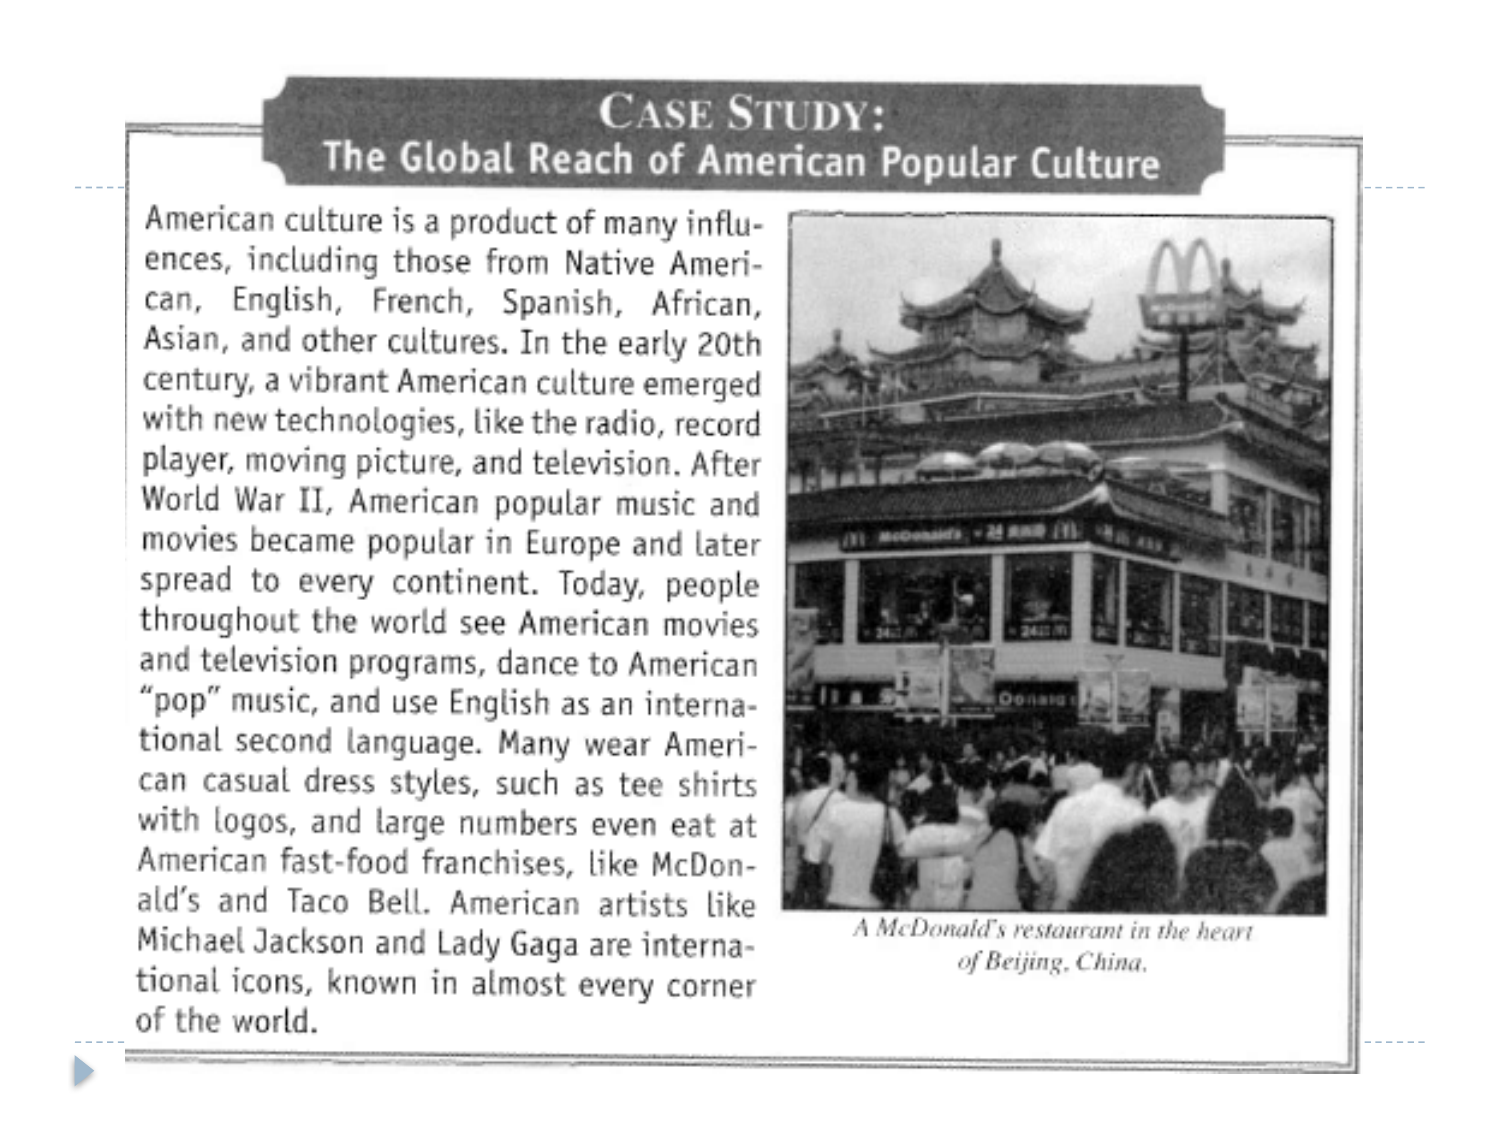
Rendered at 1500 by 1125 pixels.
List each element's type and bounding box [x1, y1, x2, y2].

picture [124, 61, 1363, 1074]
